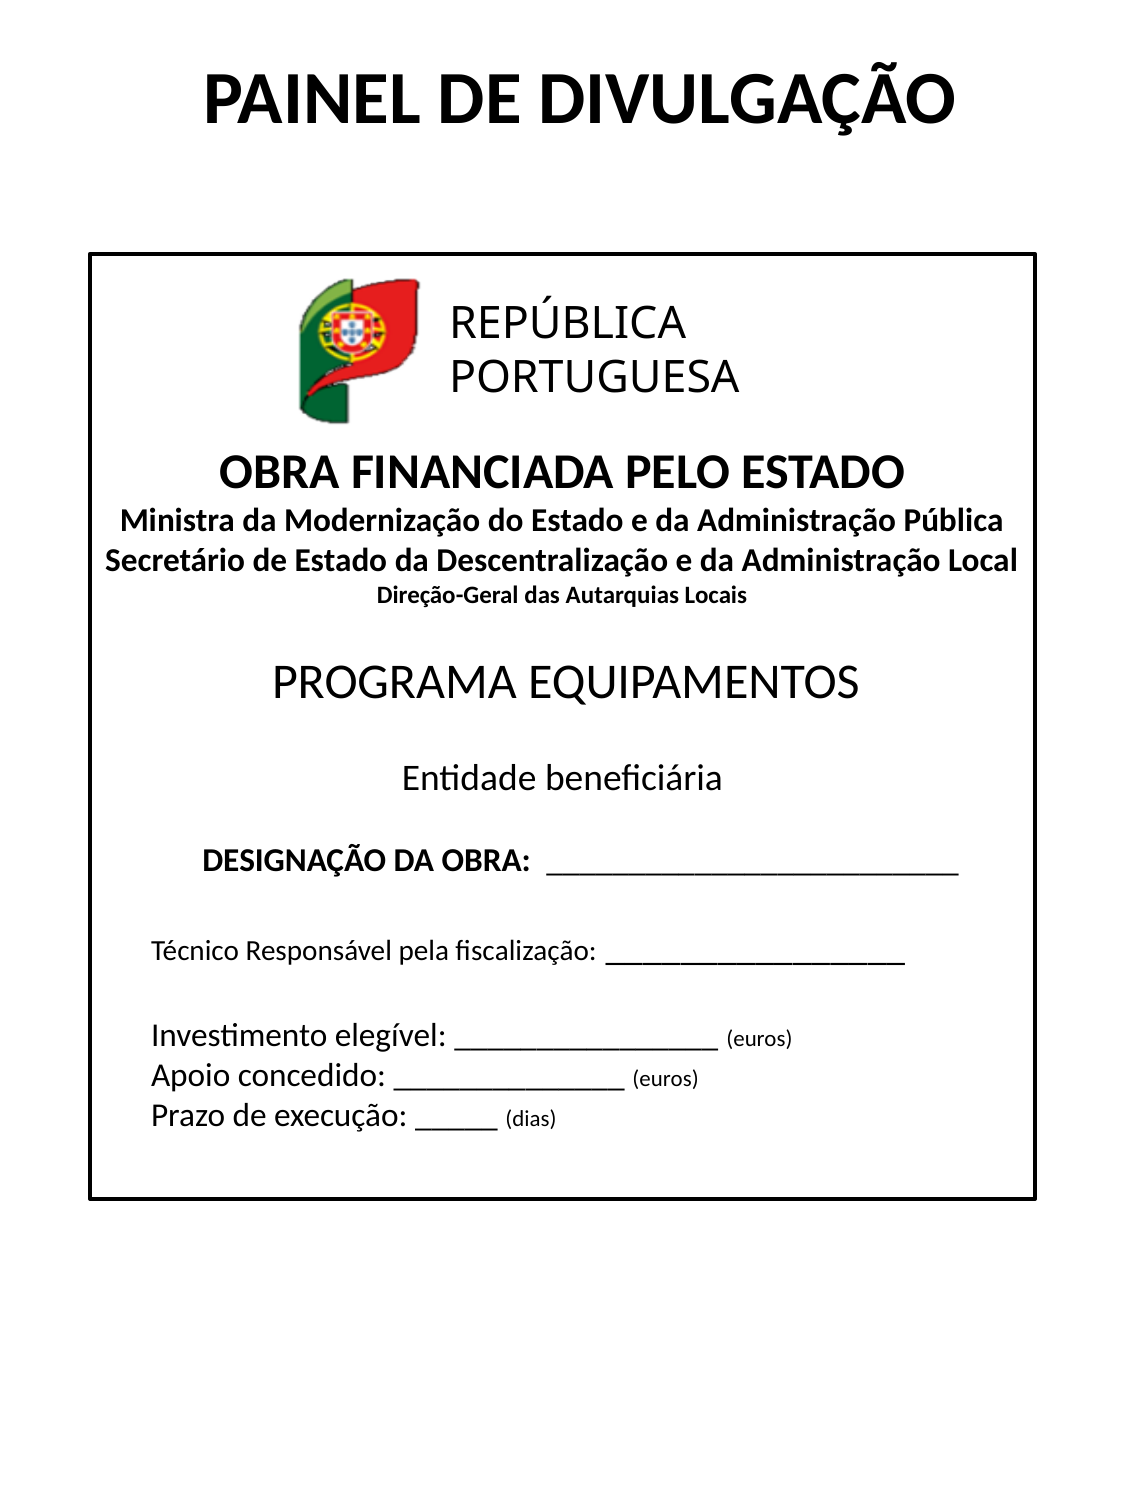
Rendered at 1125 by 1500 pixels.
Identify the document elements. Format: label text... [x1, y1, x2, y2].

picture [297, 277, 429, 432]
text_box PAINEL DE DIVULGAÇÃO [188, 41, 973, 146]
text_box [88, 252, 1037, 1201]
text_box OBRA FINANCIADA PELO ESTADO Ministra da Modernização do Estado e da Administração Pública Secretário de Estado da Descentralização e da Administração Local Direção-Geral das Autarquias Locais PROGRAMA EQUIPAMENTOS Entidade beneficiária DESIGNAÇÃO DA OBRA: _________________________ Técnico Responsável pela fiscalização: ________________ Investimento elegível: ________________ (euros) Apoio concedido: ______________ (euros) Prazo de execução: _____ (dias) [89, 431, 1035, 1283]
